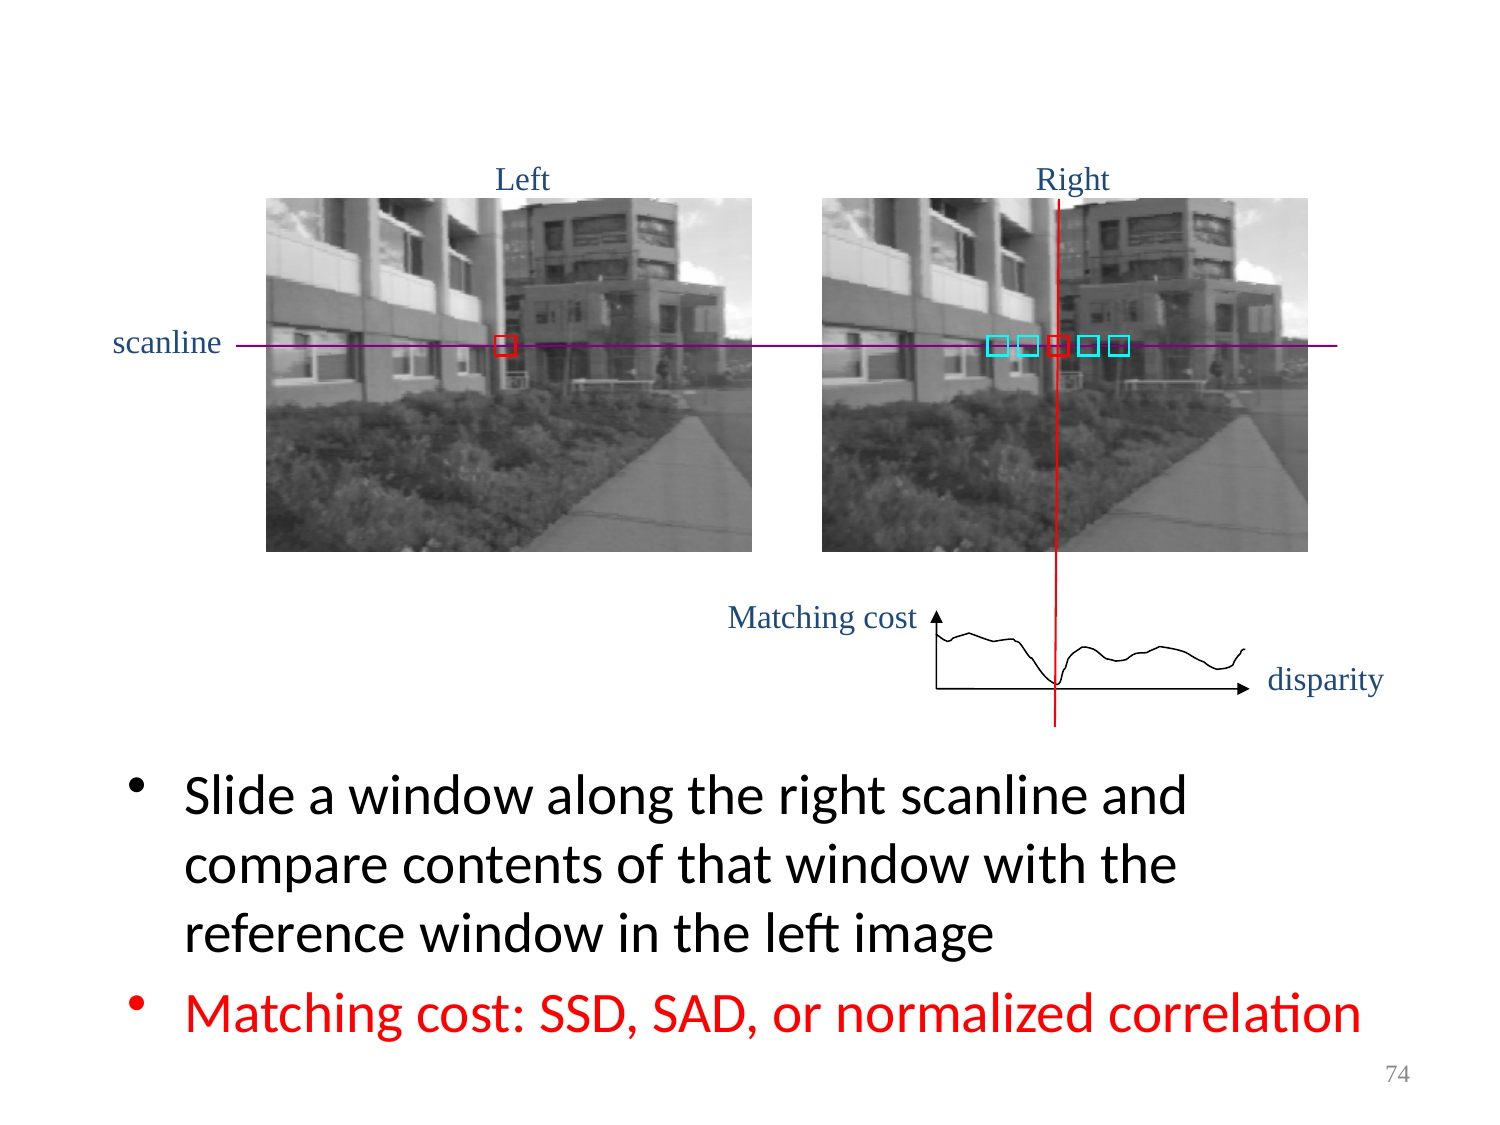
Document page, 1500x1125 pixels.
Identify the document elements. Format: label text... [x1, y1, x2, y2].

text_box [987, 335, 1130, 356]
text_box scanline [98, 312, 237, 368]
text_box Matching cost [713, 587, 933, 643]
text_box disparity [1253, 649, 1400, 705]
picture [821, 198, 1308, 553]
text_box Left [480, 149, 566, 197]
picture [266, 198, 752, 553]
slide_number 74 [1074, 1042, 1425, 1103]
text_box Right [1021, 149, 1125, 197]
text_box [936, 610, 1250, 689]
list Slide a window along the right scanline and compare contents of that window with the reference window in the left image Matching cost: SSD, SAD, or normalized correlation [112, 750, 1388, 1075]
